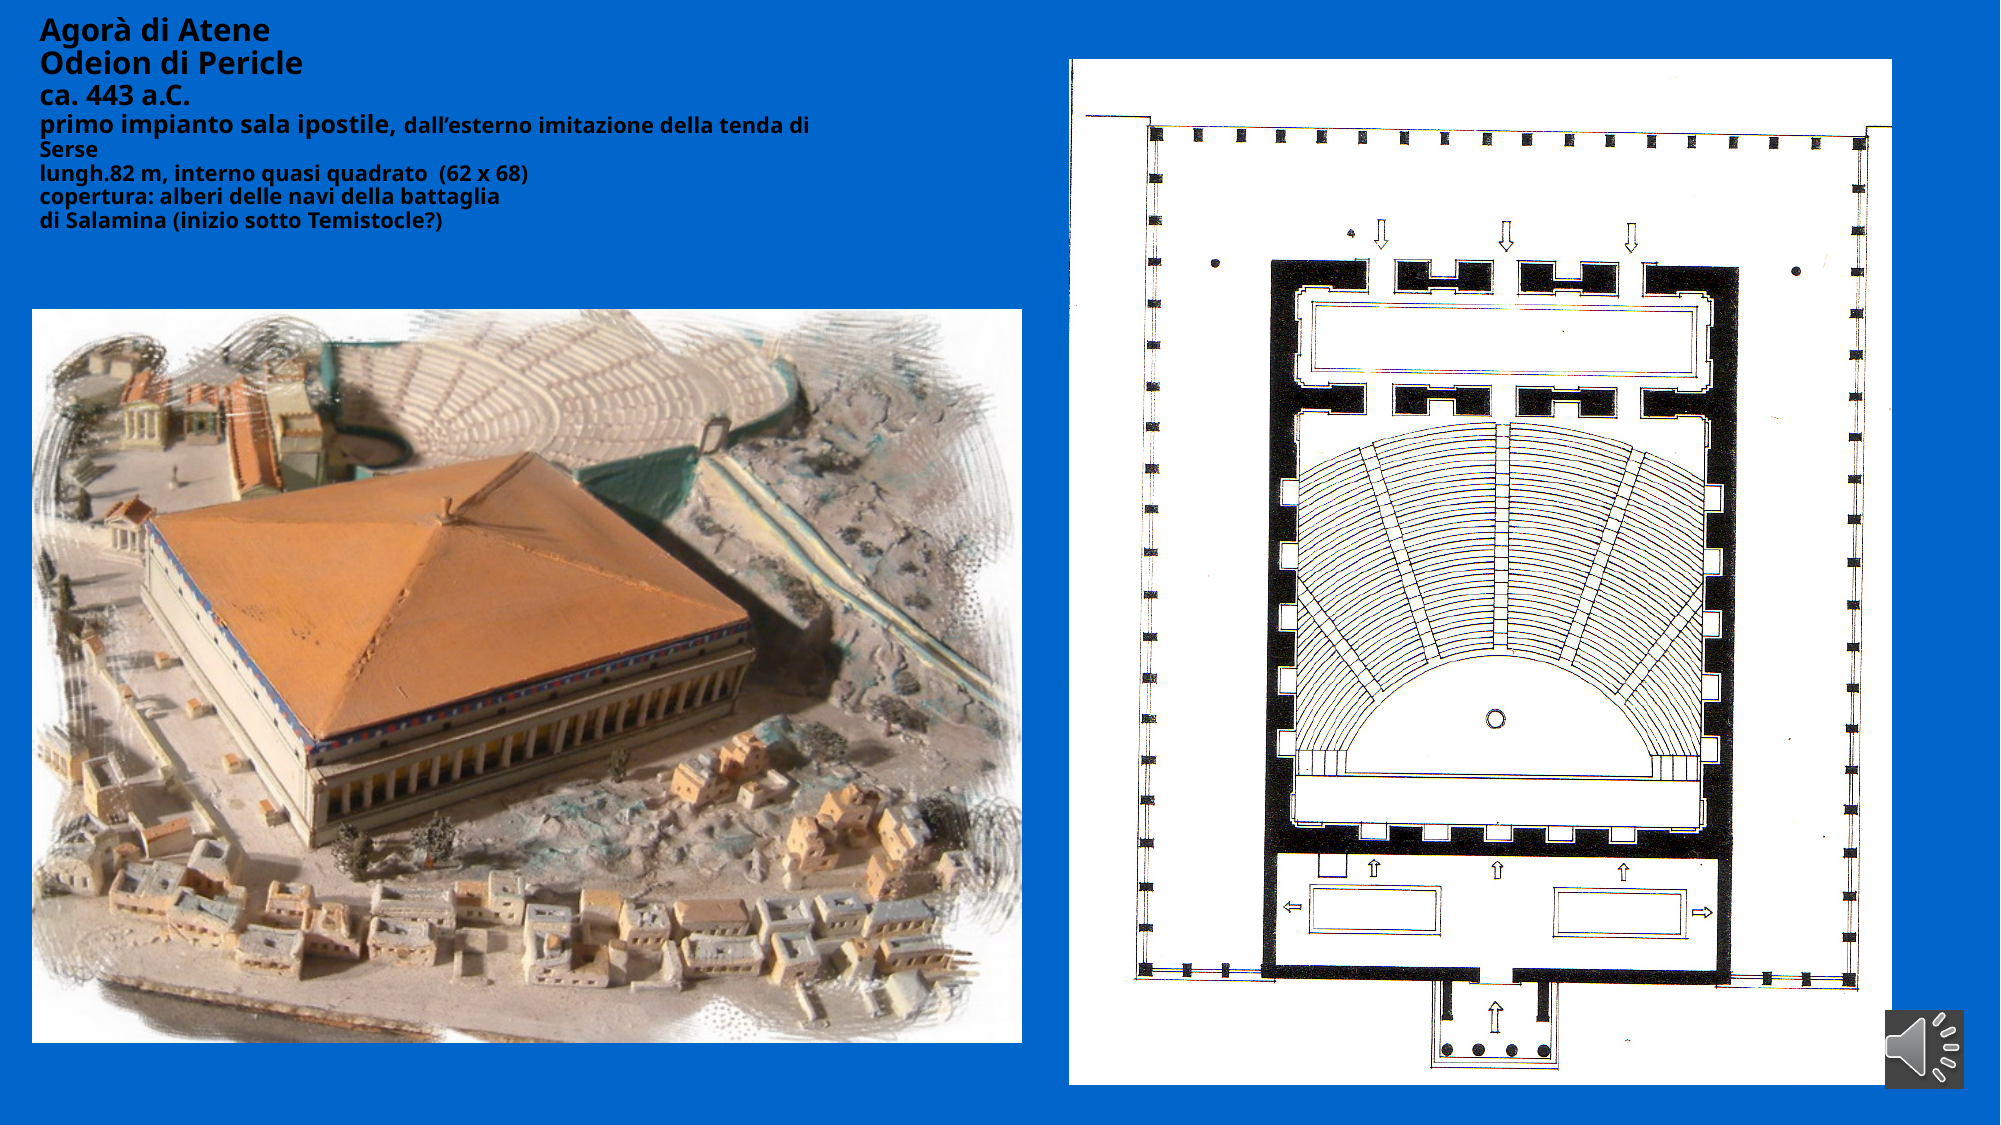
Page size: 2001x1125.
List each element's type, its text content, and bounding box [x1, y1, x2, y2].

title Agorà di Atene Odeion di Pericle ca. 443 a.C. primo impianto sala ipostile, dall’esterno imitazione della tenda di Serse lungh.82 m, interno quasi quadrato (62 x 68) copertura: alberi delle navi della battaglia di Salamina (inizio sotto Temistocle?) [24, 5, 875, 292]
picture [1884, 1009, 1965, 1090]
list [1069, 59, 1892, 1085]
picture [32, 309, 1022, 1043]
